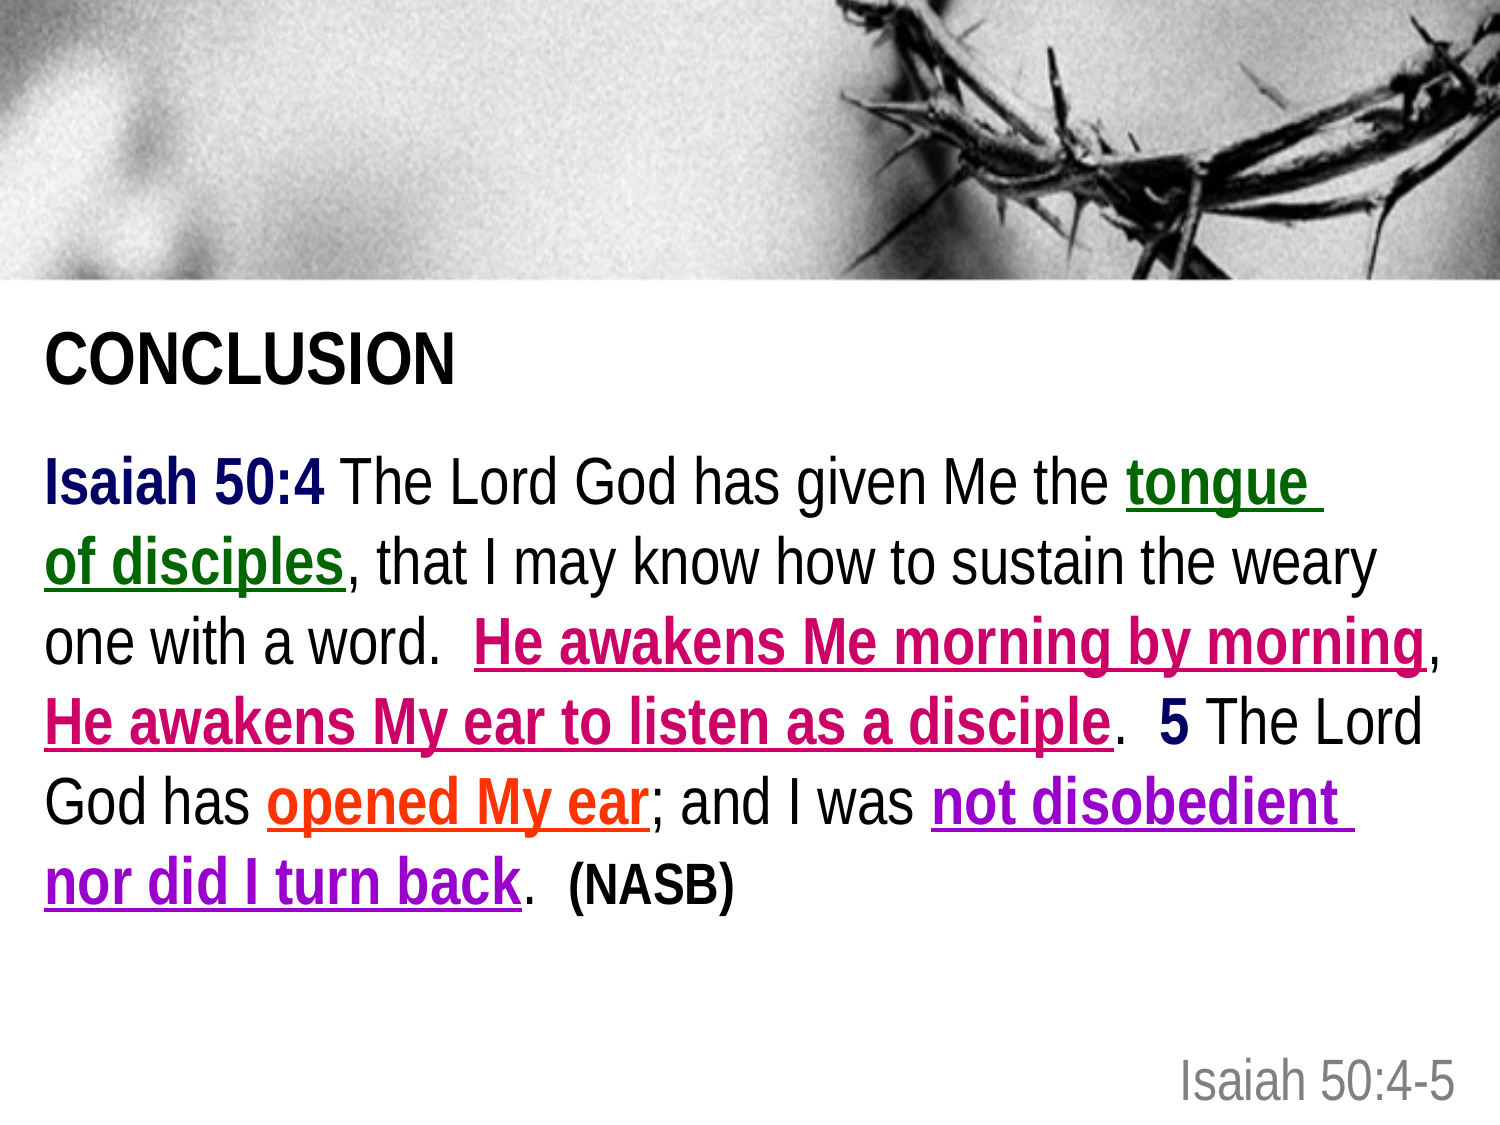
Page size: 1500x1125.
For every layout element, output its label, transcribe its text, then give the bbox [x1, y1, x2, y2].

text_box Isaiah 50:4 The Lord God has given Me the tongue of disciples, that I may know how to sustain the weary one with a word. He awakens Me morning by morning, He awakens My ear to listen as a disciple. 5 The Lord God has opened My ear; and I was not disobedient nor did I turn back. (NASB) [29, 430, 1471, 926]
text_box Isaiah 50:4-5 [29, 1035, 1471, 1120]
text_box CONCLUSION [29, 302, 1471, 408]
picture [0, 0, 1500, 1125]
